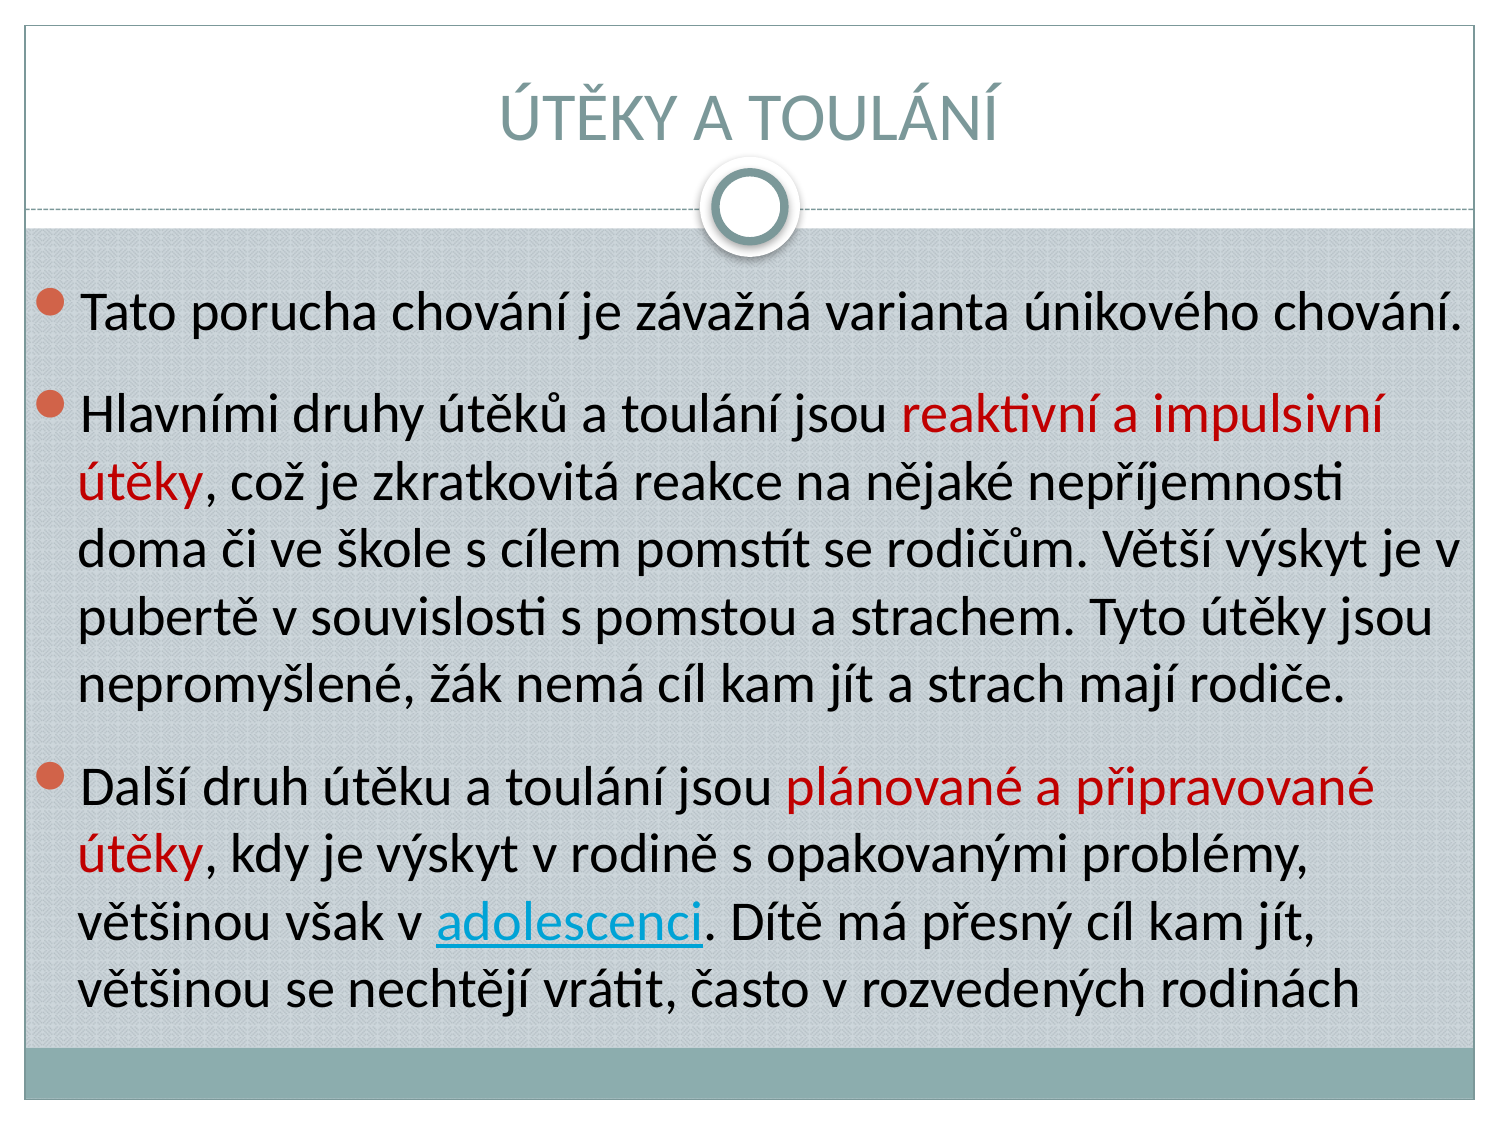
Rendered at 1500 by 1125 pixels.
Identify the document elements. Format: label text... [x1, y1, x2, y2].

list Tato porucha chování je závažná varianta únikového chování. Hlavními druhy útěků a toulání jsou reaktivní a impulsivní útěky, což je zkratkovitá reakce na nějaké nepříjemnosti doma či ve škole s cílem pomstít se rodičům. Větší výskyt je v pubertě v souvislosti s pomstou a strachem. Tyto útěky jsou nepromyšlené, žák nemá cíl kam jít a strach mají rodiče. Další druh útěku a toulání jsou plánované a připravované útěky, kdy je výskyt v rodině s opakovanými problémy, většinou však v adolescenci. Dítě má přesný cíl kam jít, většinou se nechtějí vrátit, často v rozvedených rodinách [17, 267, 1483, 1076]
title ÚTĚKY A TOULÁNÍ [49, 37, 1450, 162]
